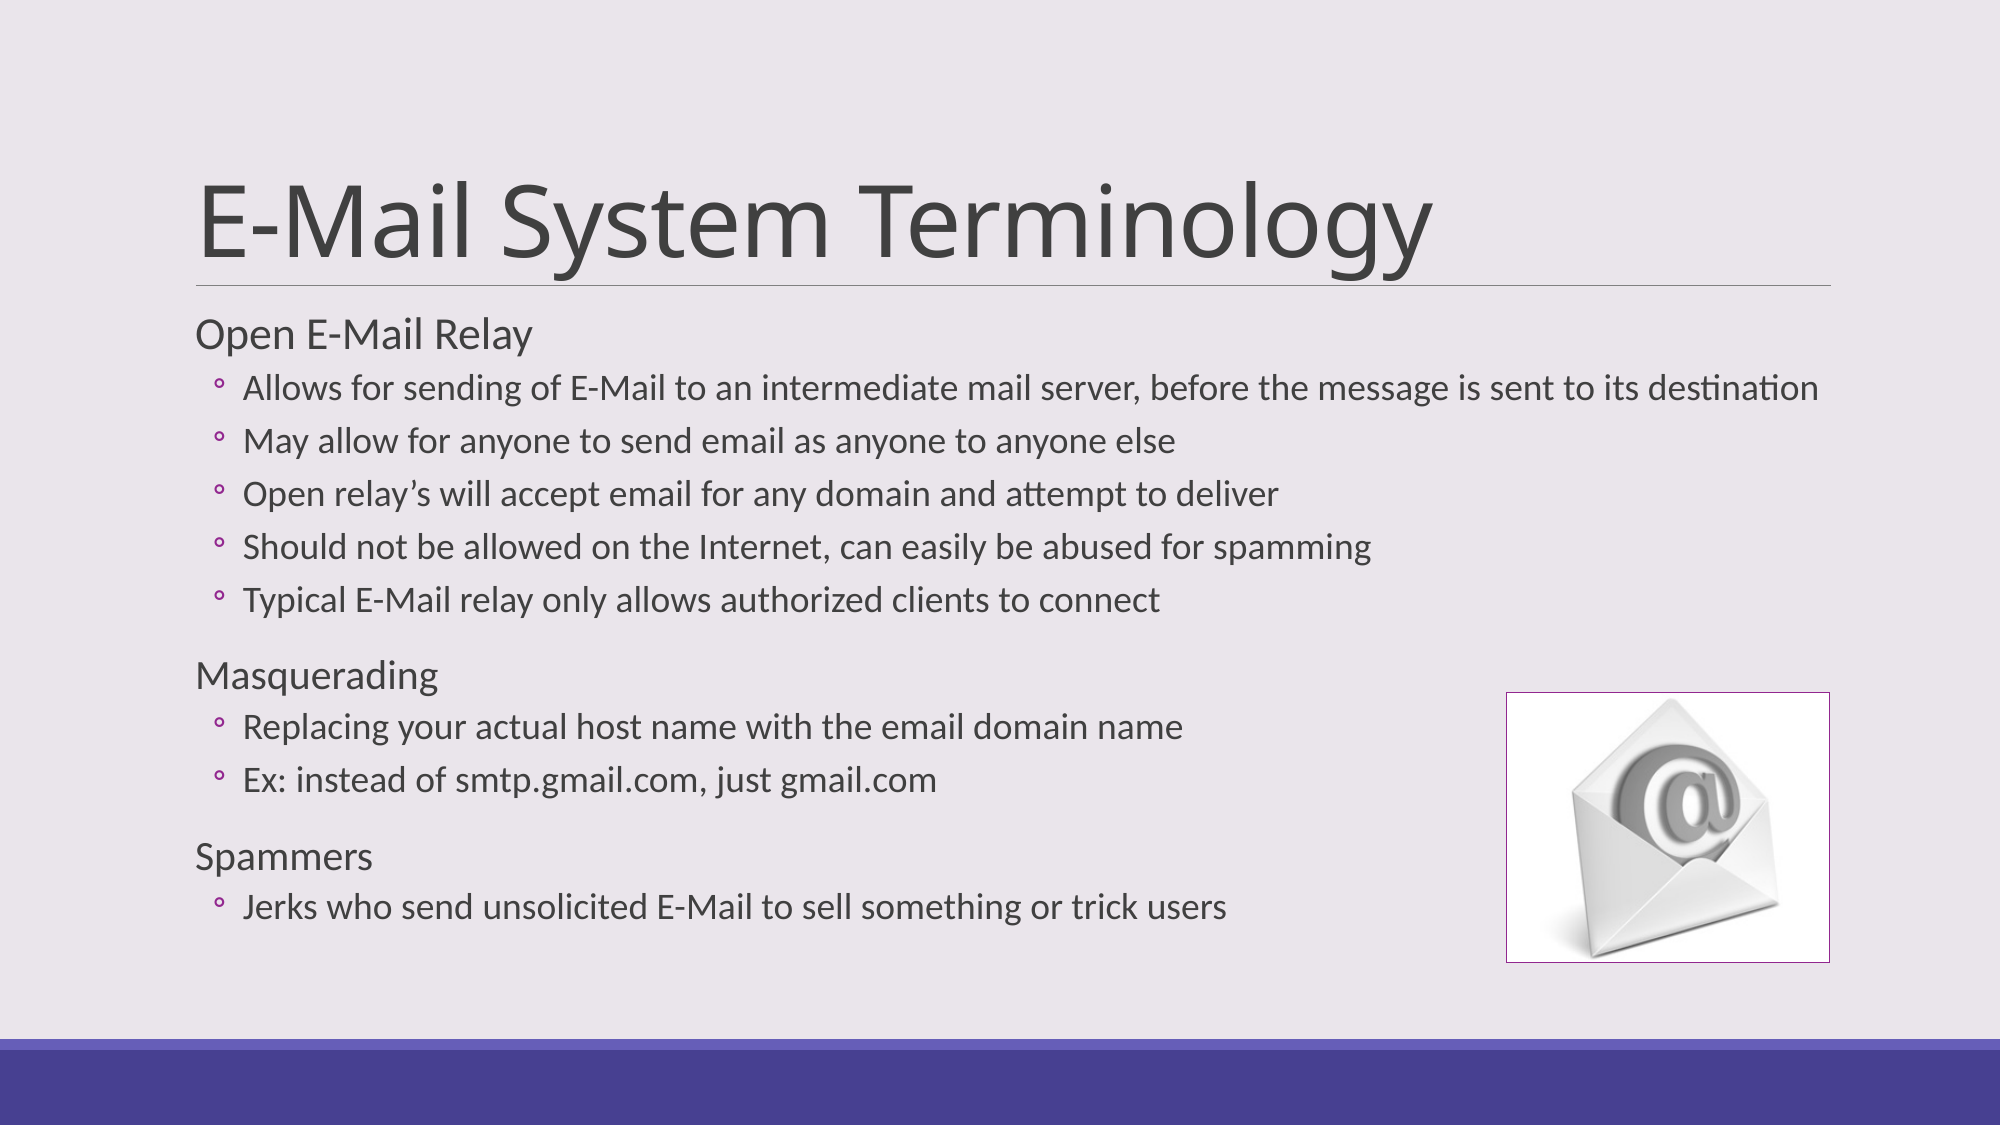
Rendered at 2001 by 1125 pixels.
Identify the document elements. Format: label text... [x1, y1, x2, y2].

list Open E-Mail Relay Allows for sending of E-Mail to an intermediate mail server, before the message is sent to its destination May allow for anyone to send email as anyone to anyone else Open relay’s will accept email for any domain and attempt to deliver Should not be allowed on the Internet, can easily be abused for spamming Typical E-Mail relay only allows authorized clients to connect Masquerading Replacing your actual host name with the email domain name Ex: instead of smtp.gmail.com, just gmail.com Spammers Jerks who send unsolicited E-Mail to sell something or trick users [180, 302, 1830, 963]
picture [1506, 691, 1831, 964]
title E-Mail System Terminology [180, 47, 1830, 285]
